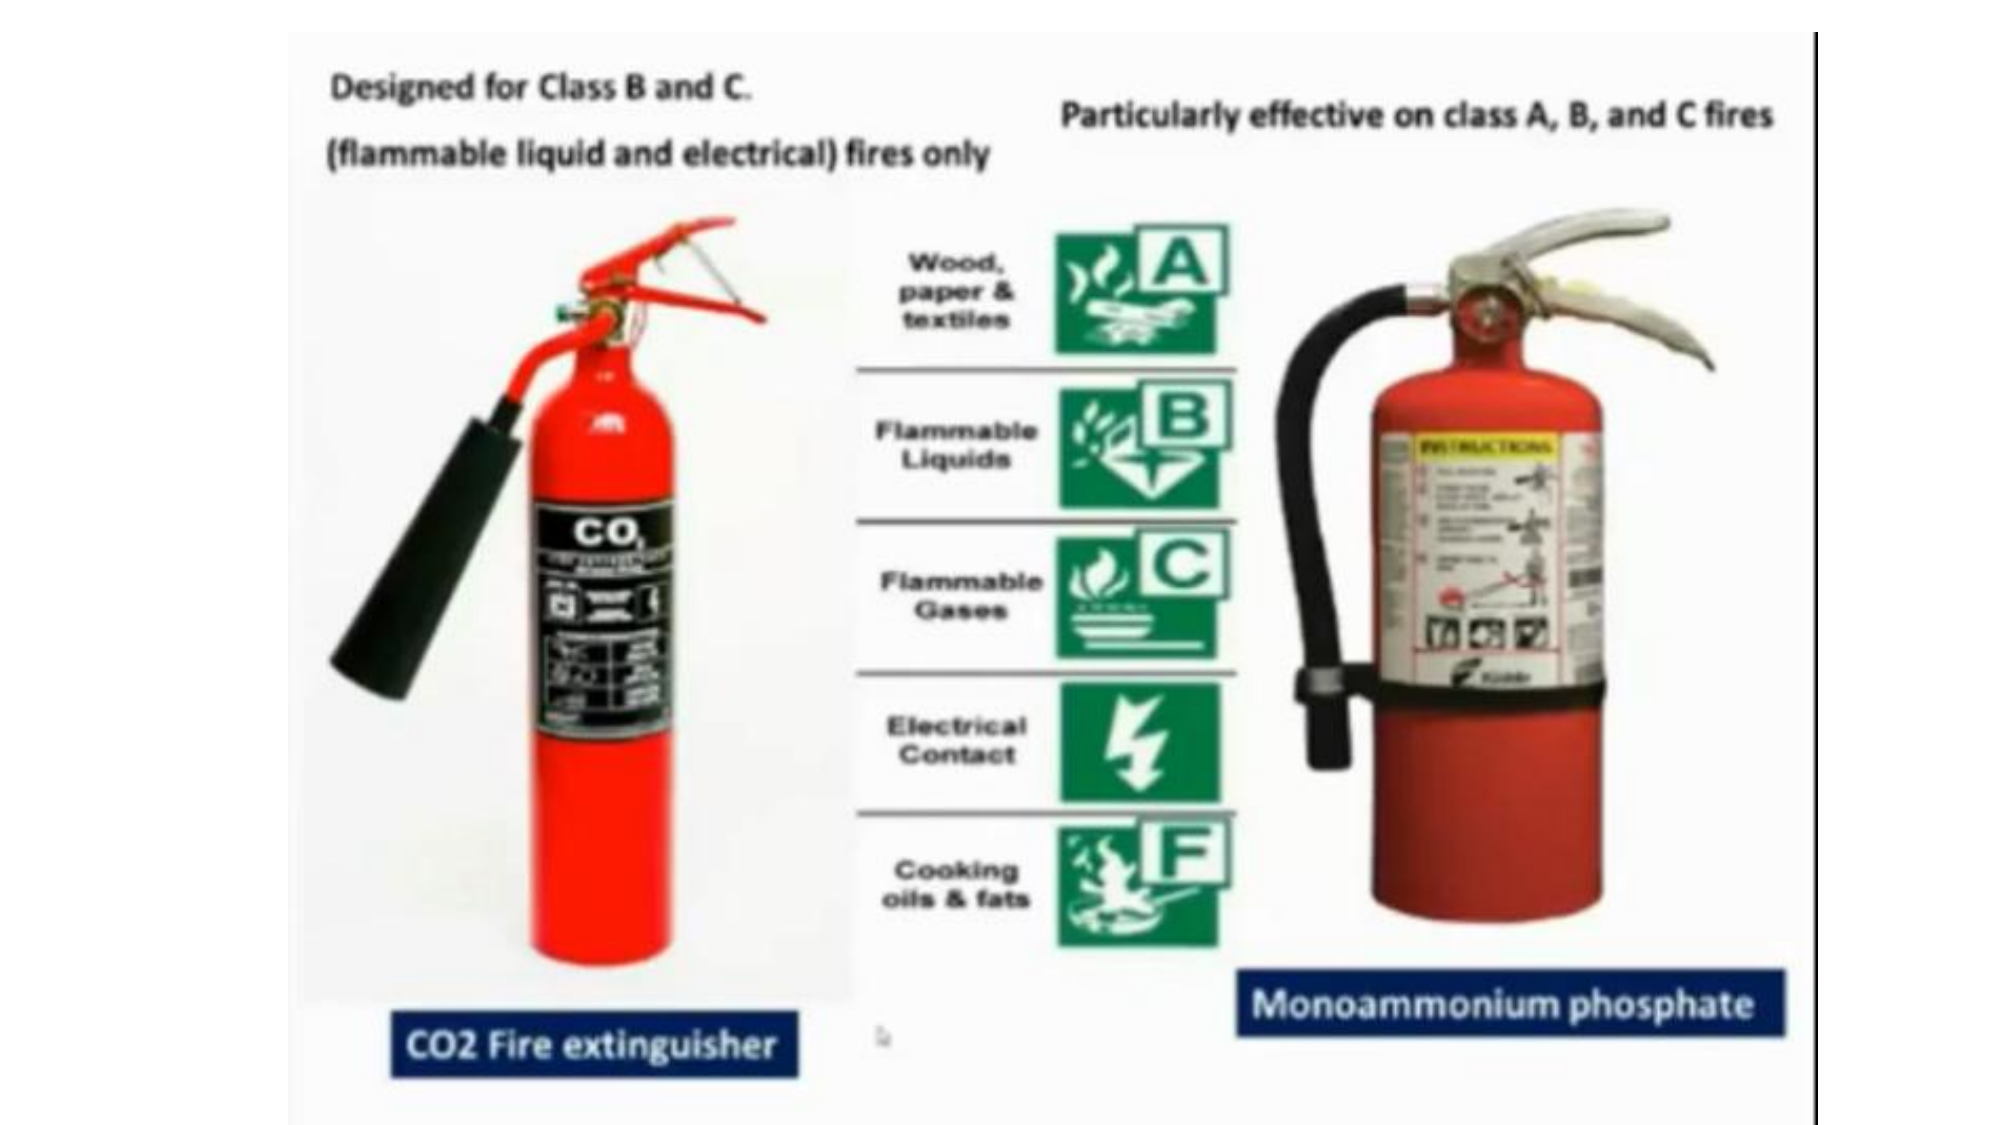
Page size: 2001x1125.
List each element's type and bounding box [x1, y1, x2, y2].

list [288, 31, 1818, 1125]
